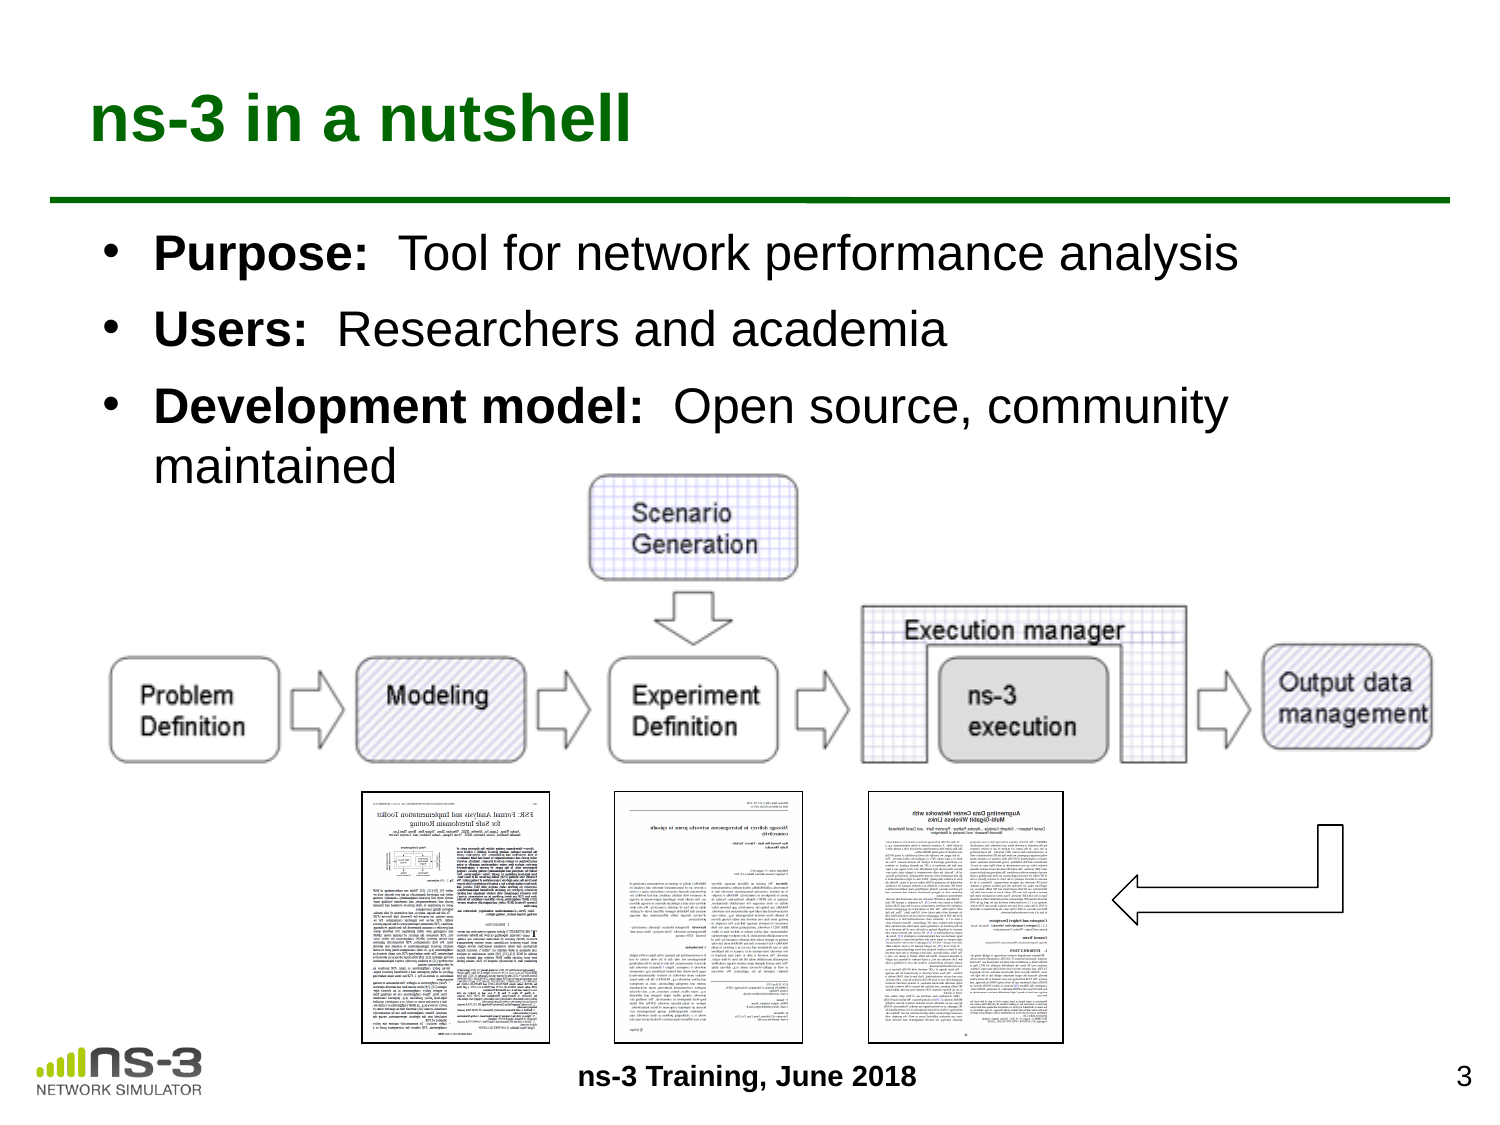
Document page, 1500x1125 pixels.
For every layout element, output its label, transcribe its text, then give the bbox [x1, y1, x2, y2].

title ns-3 in a nutshell [74, 44, 1421, 186]
footer ns-3 Training, June 2018 [512, 1051, 983, 1125]
list Purpose: Tool for network performance analysis Users: Researchers and academia Development model: Open source, community maintained [87, 212, 1433, 417]
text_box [362, 792, 1344, 1043]
picture [74, 418, 1470, 806]
picture [24, 1017, 213, 1125]
slide_number 3 [1142, 1049, 1488, 1125]
